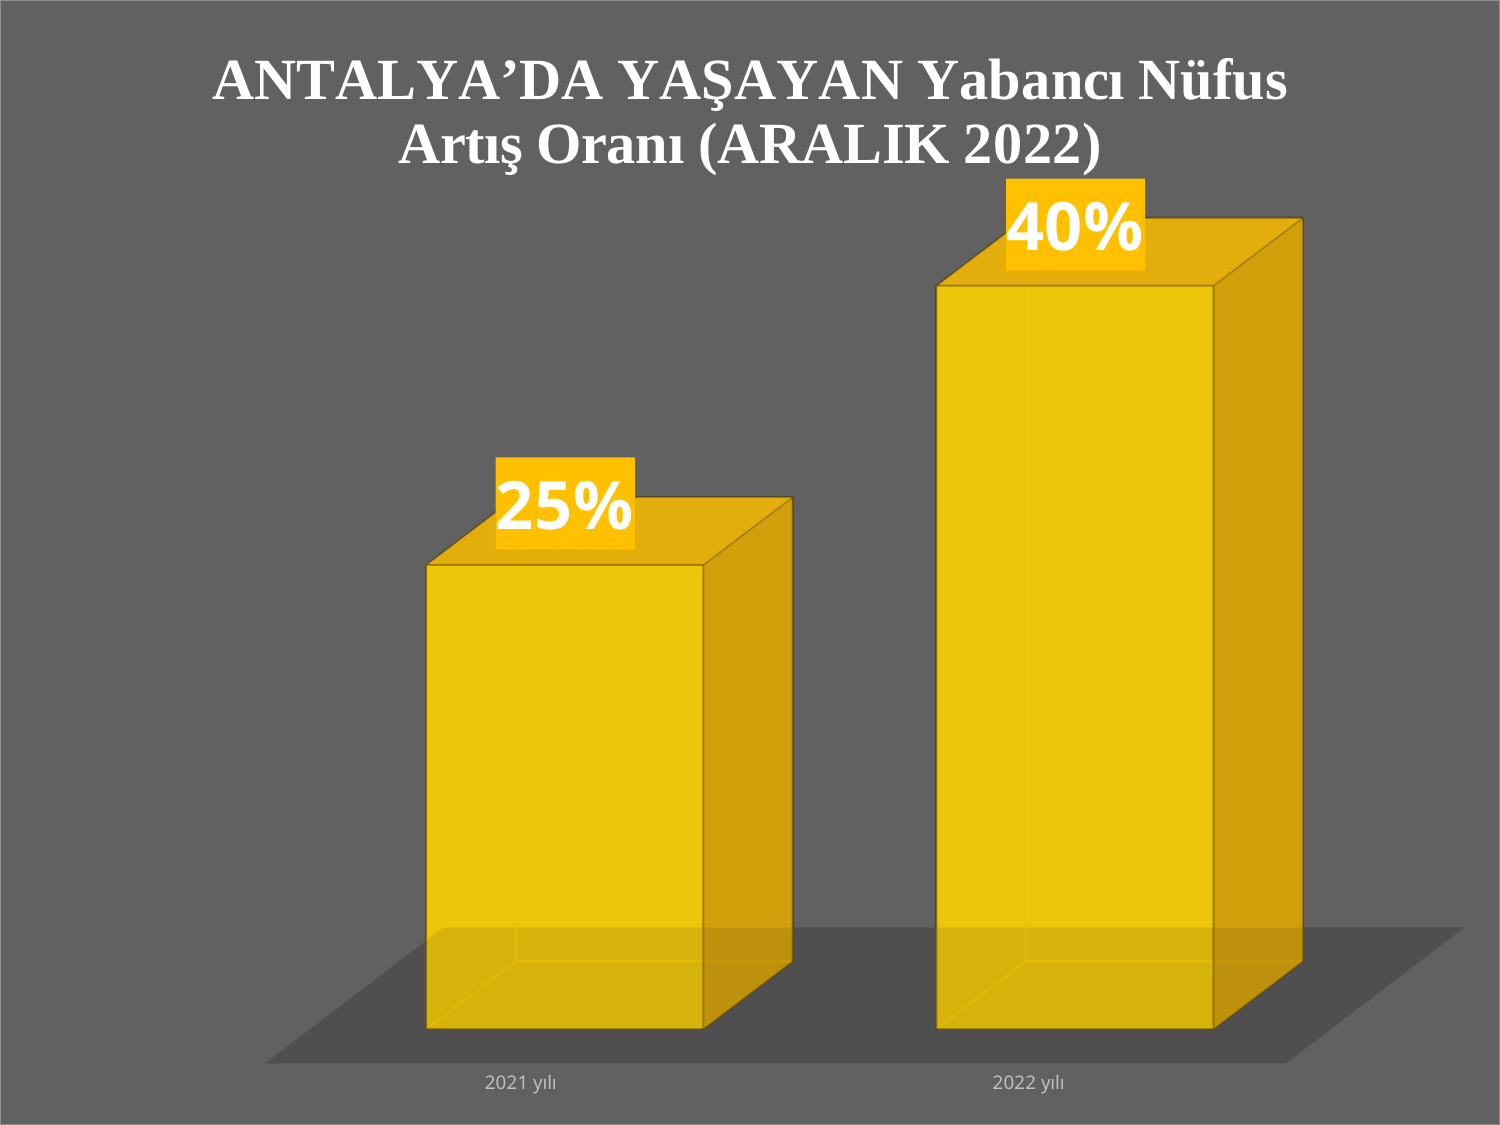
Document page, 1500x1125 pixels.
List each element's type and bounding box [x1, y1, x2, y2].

chart [0, 0, 1500, 1125]
